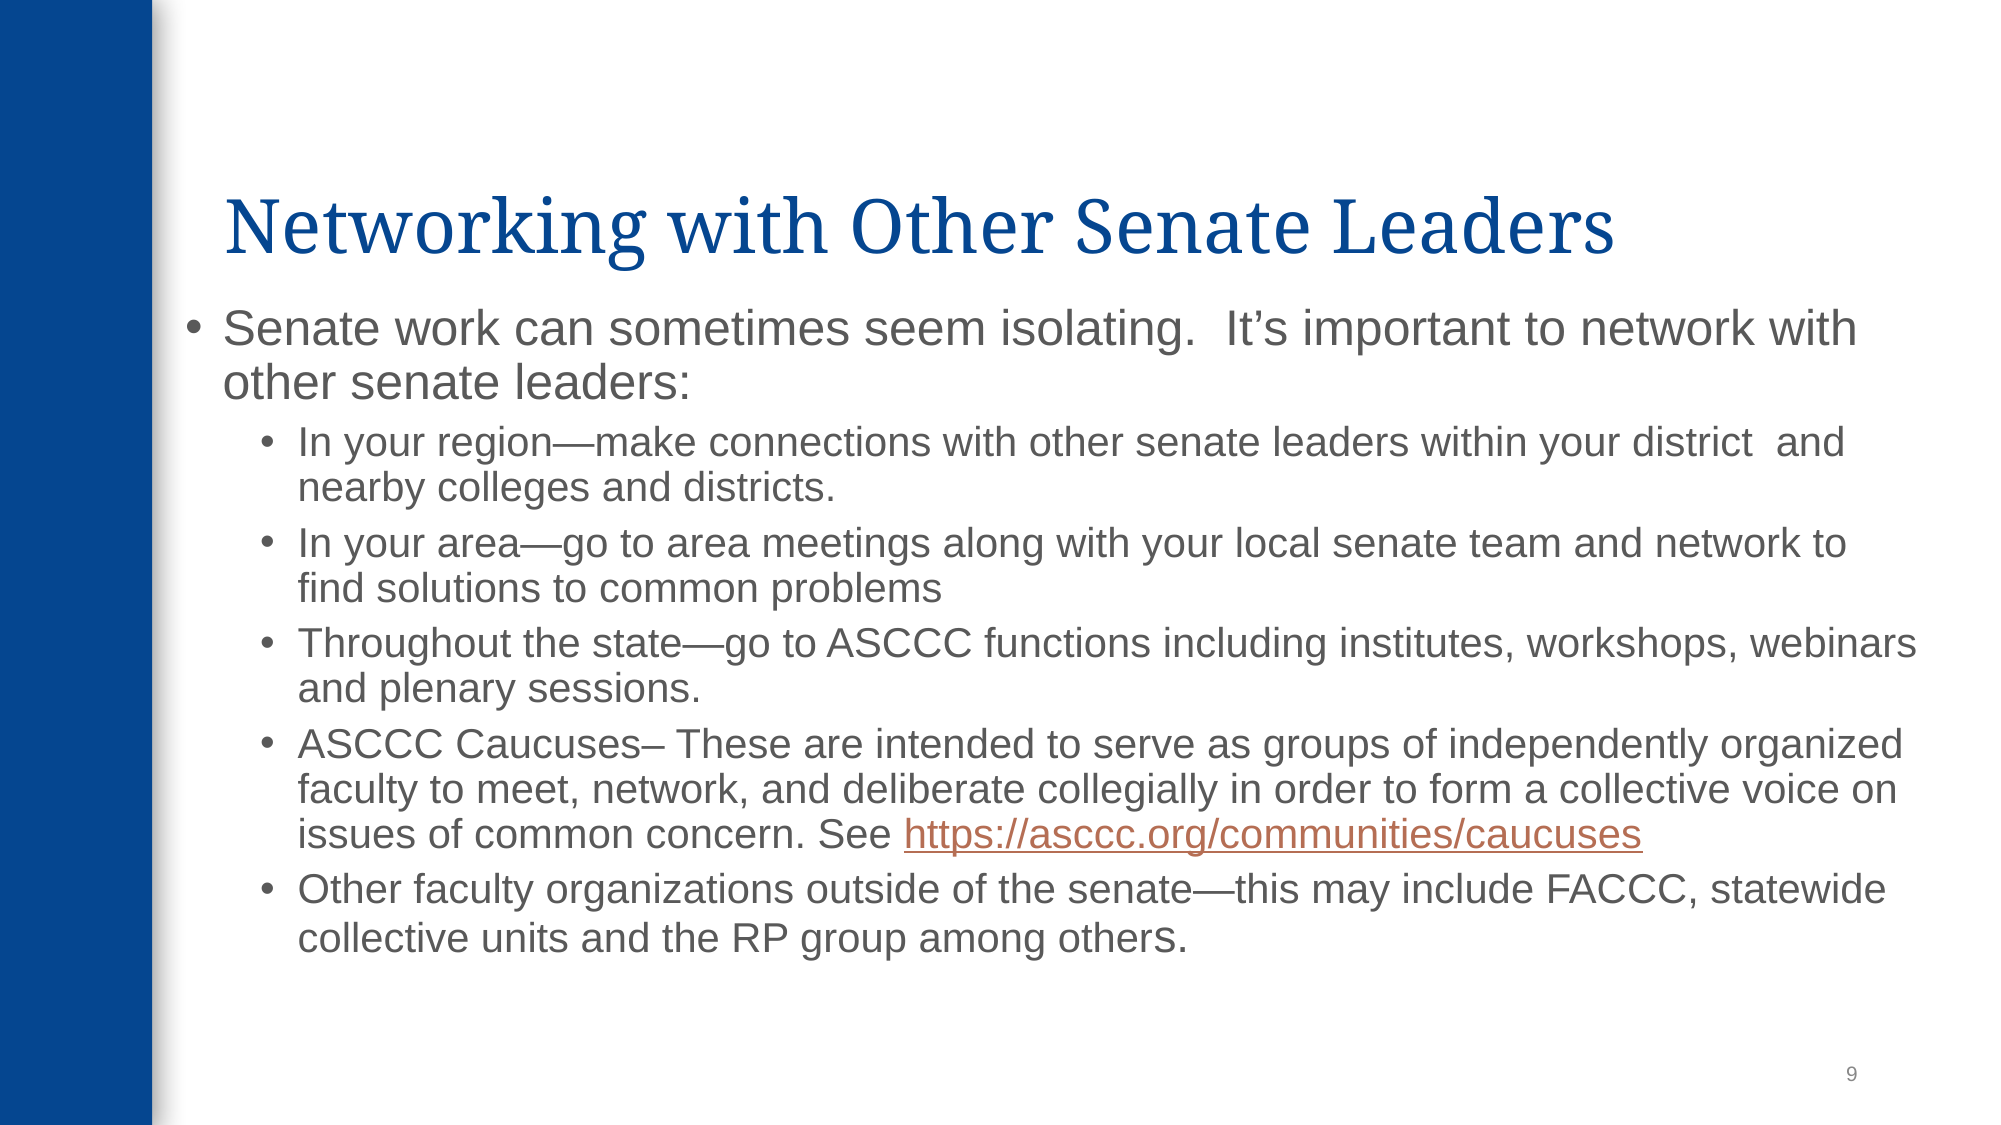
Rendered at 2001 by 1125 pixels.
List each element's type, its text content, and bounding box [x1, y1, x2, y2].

title Networking with Other Senate Leaders [209, 59, 1858, 278]
list Senate work can sometimes seem isolating. It’s important to network with other senate leaders: In your region—make connections with other senate leaders within your district and nearby colleges and districts. In your area—go to area meetings along with your local senate team and network to find solutions to common problems Throughout the state—go to ASCCC functions including institutes, workshops, webinars and plenary sessions. ASCCC Caucuses– These are intended to serve as groups of independently organized faculty to meet, network, and deliberate collegially in order to form a collective voice on issues of common concern. See https://asccc.org/communities/caucuses Other faculty organizations outside of the senate—this may include FACCC, statewide collective units and the RP group among others. [170, 294, 1937, 1009]
